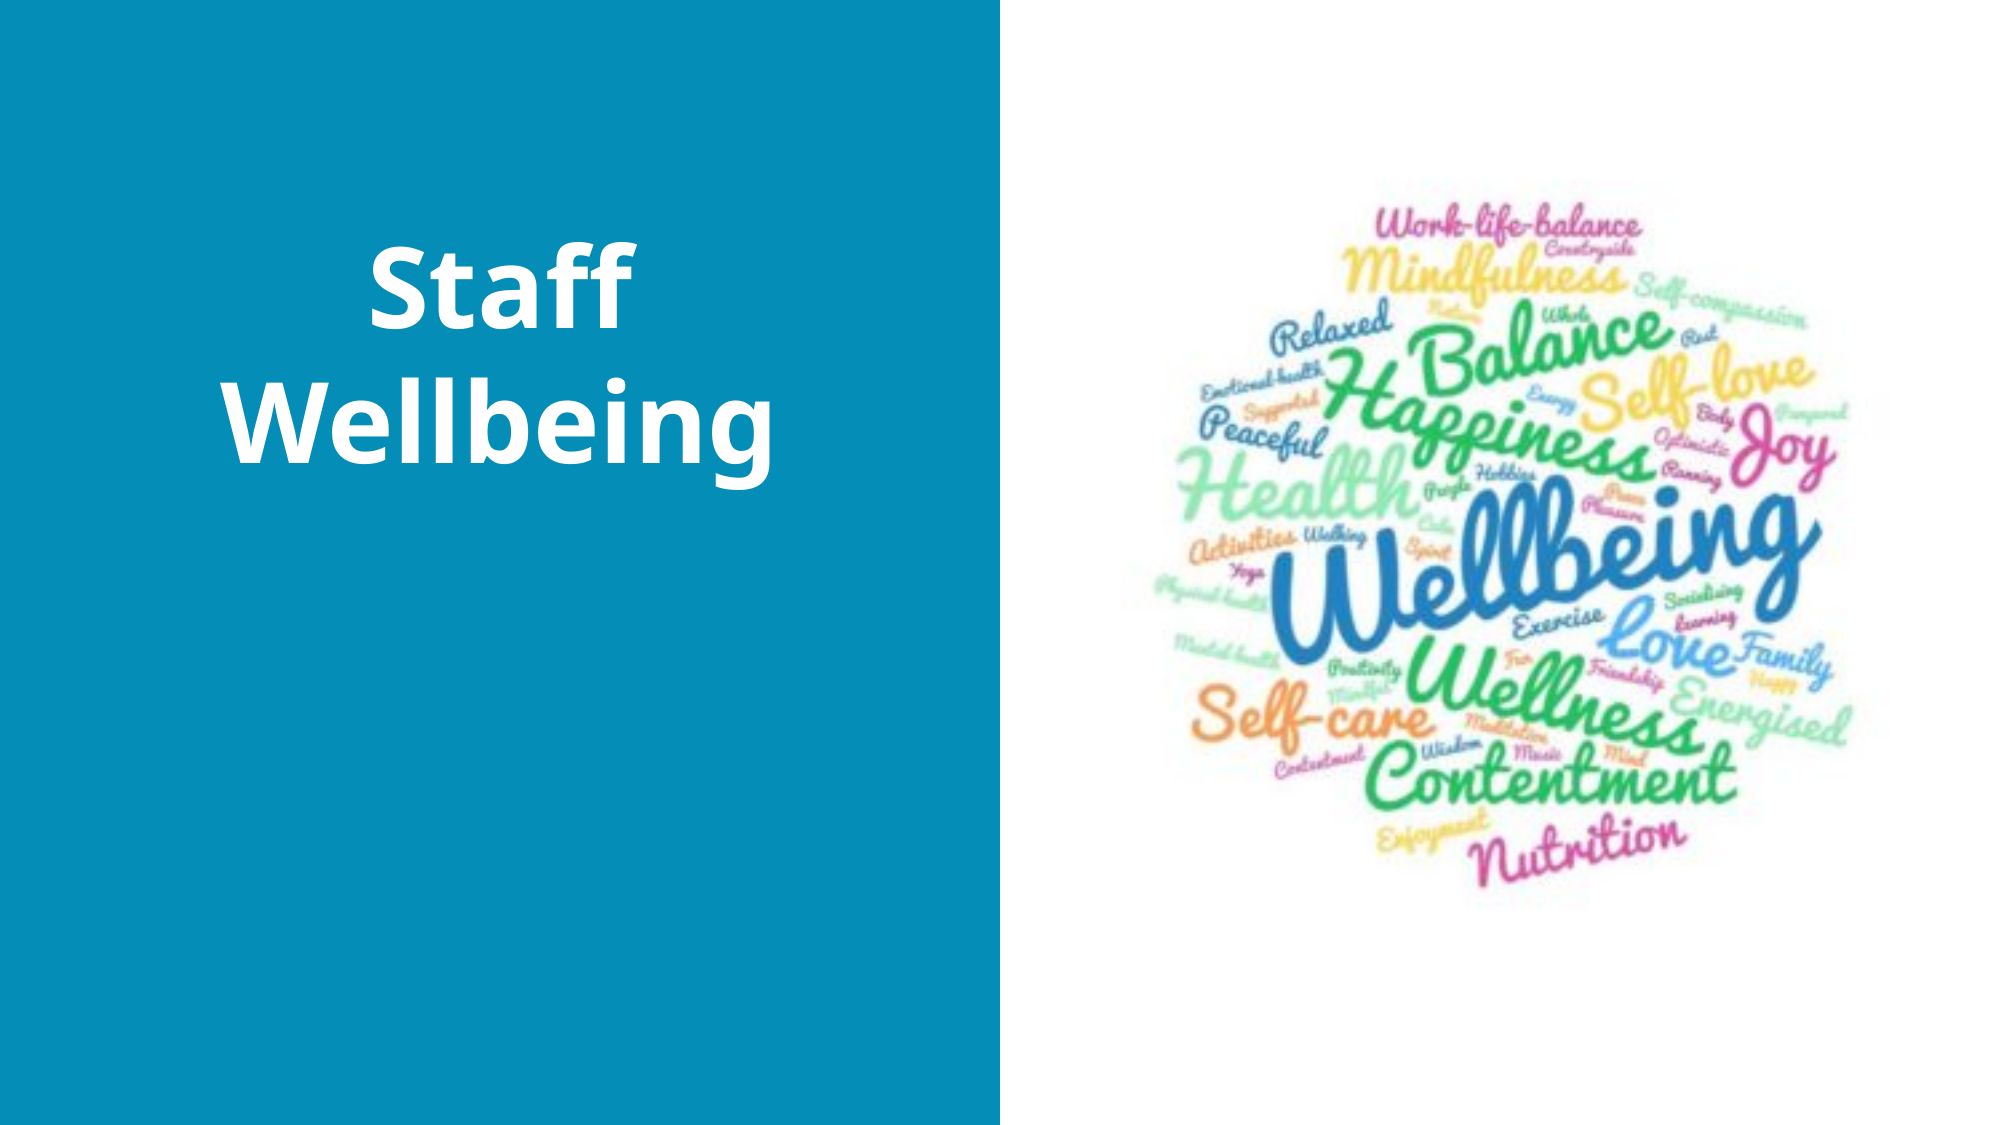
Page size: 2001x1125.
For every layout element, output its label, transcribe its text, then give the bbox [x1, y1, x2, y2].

text_box Staff Wellbeing [121, 209, 879, 494]
text_box [0, 0, 1000, 1125]
picture [1120, 139, 1922, 941]
